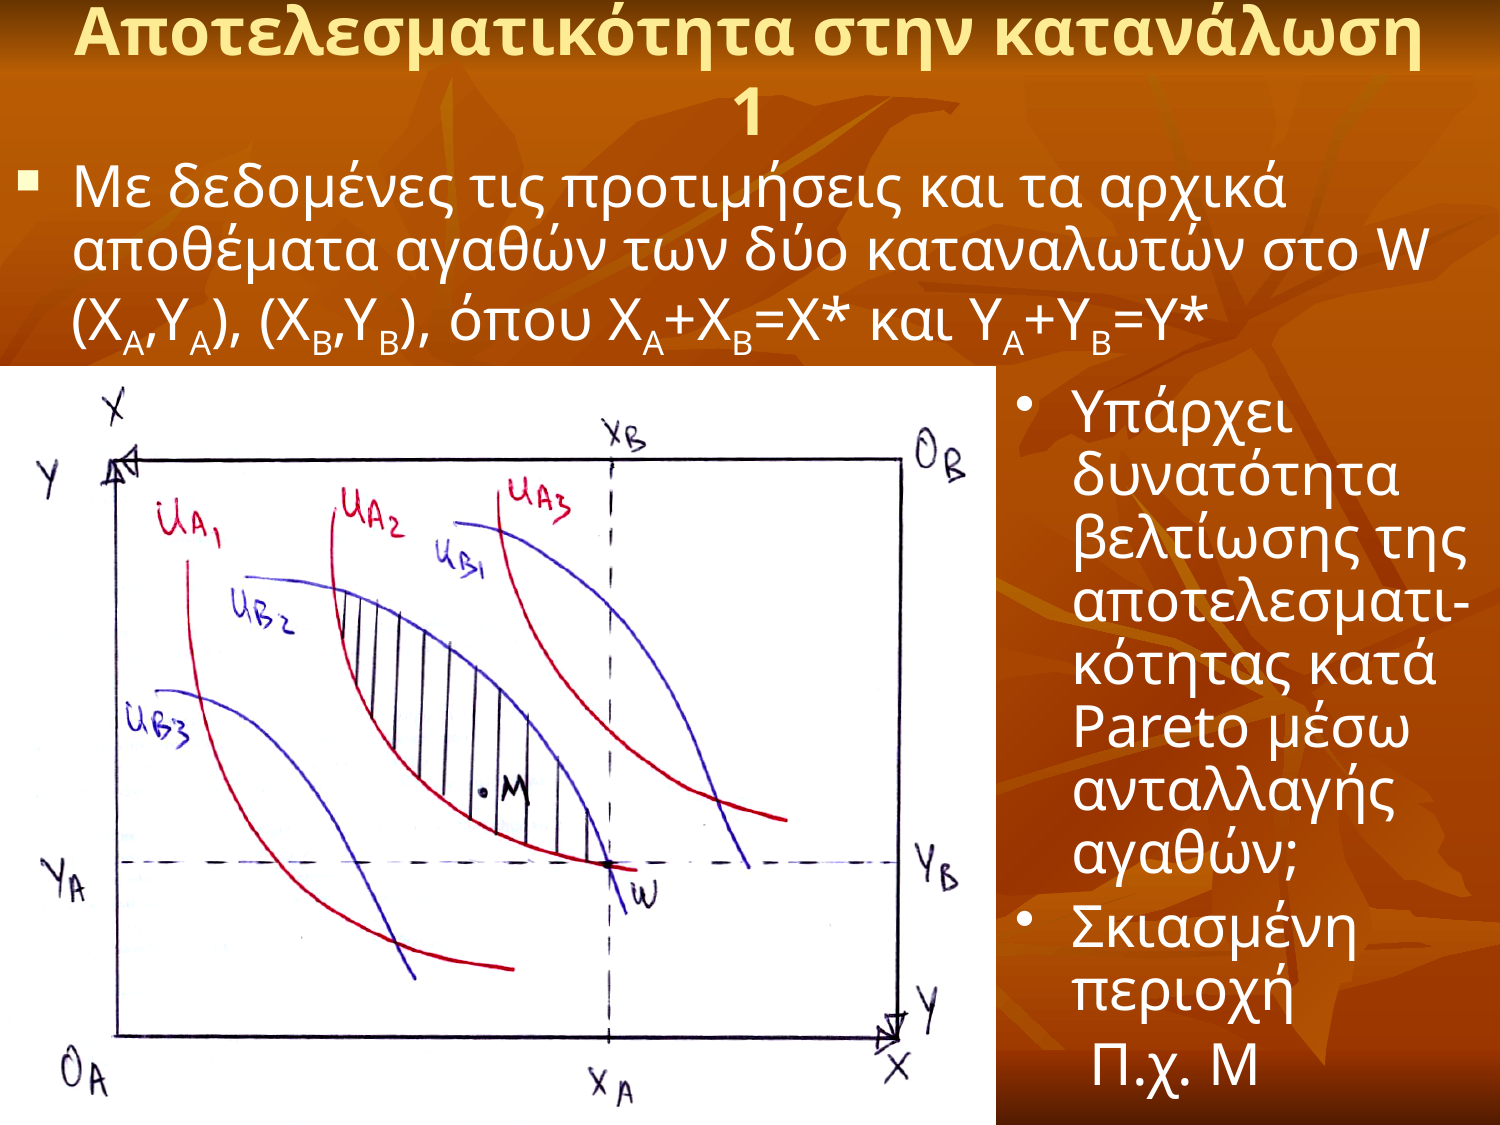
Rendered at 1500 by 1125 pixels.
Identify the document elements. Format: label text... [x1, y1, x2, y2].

title Αποτελεσματικότητα στην κατανάλωση 1 [52, 24, 1448, 113]
list Με δεδομένες τις προτιμήσεις και τα αρχικά αποθέματα αγαθών των δύο καταναλωτών στο W (XA,YA), (XB,YB), όπου XA+XB=Χ* και ΥA+ΥB=Υ* [0, 149, 1463, 338]
picture [0, 366, 996, 1125]
text_box Υπάρχει δυνατότητα βελτίωσης της αποτελεσματι-κότητας κατά Pareto μέσω ανταλλαγής αγαθών; Σκιασμένη περιοχή Π.χ. Μ [1000, 374, 1500, 1125]
